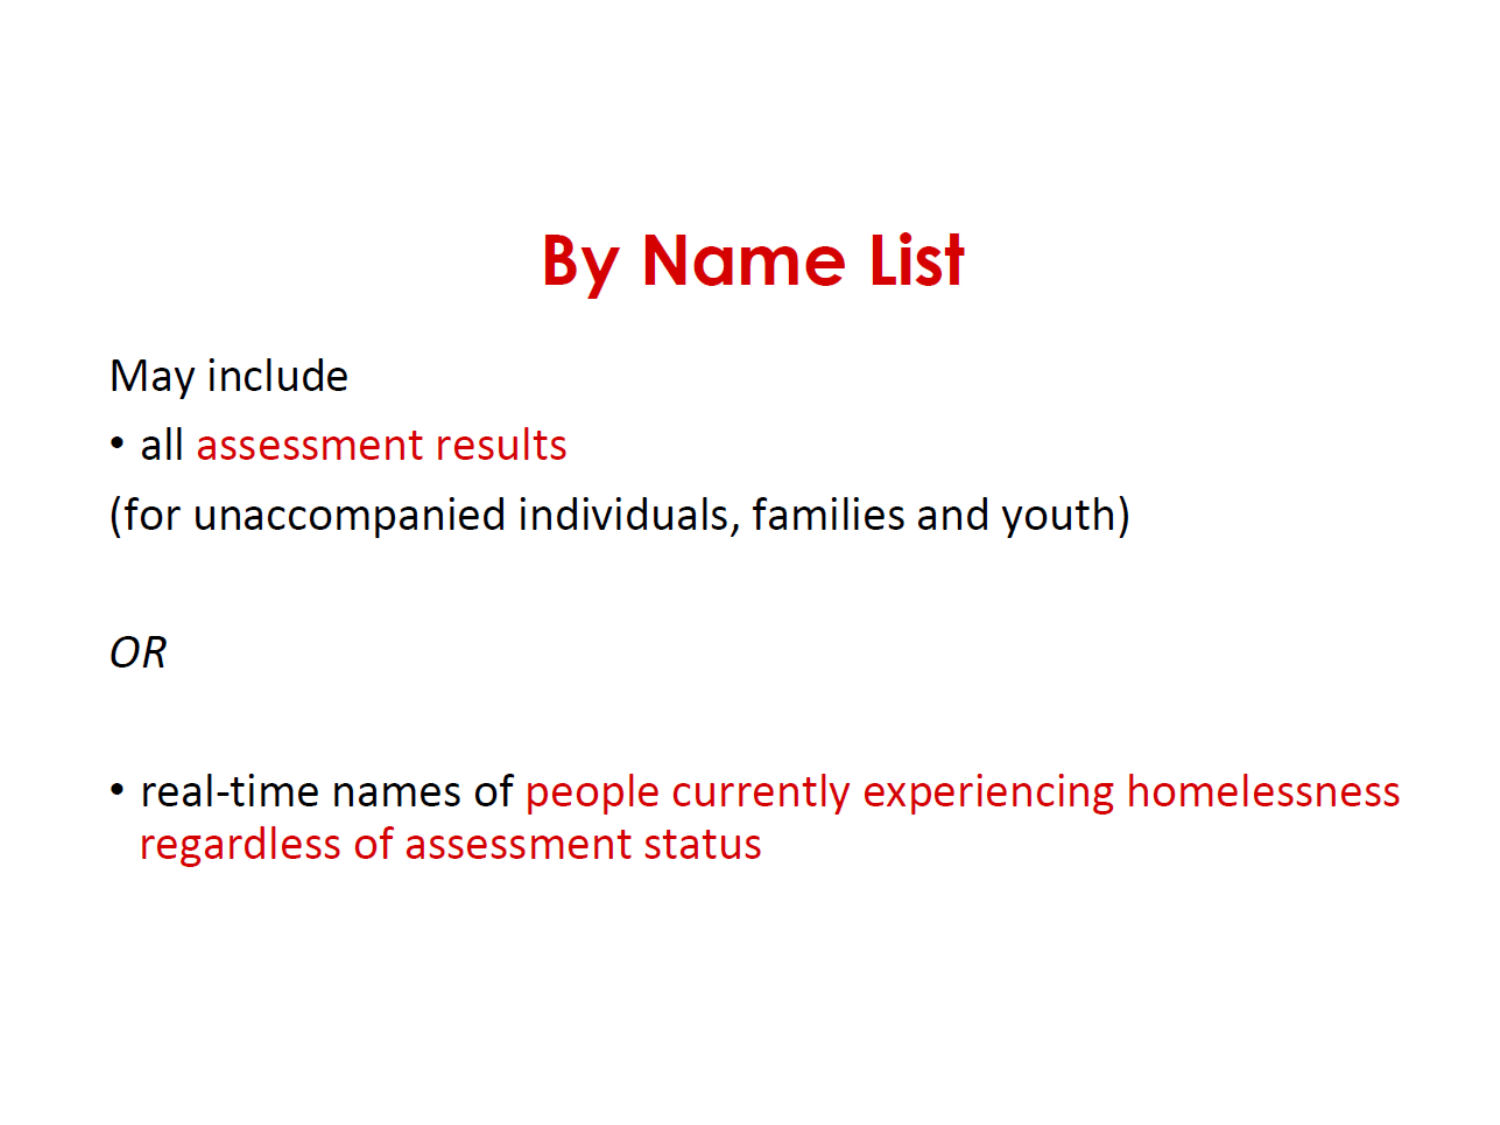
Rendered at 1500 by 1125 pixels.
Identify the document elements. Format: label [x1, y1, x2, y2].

picture [0, 153, 1500, 972]
